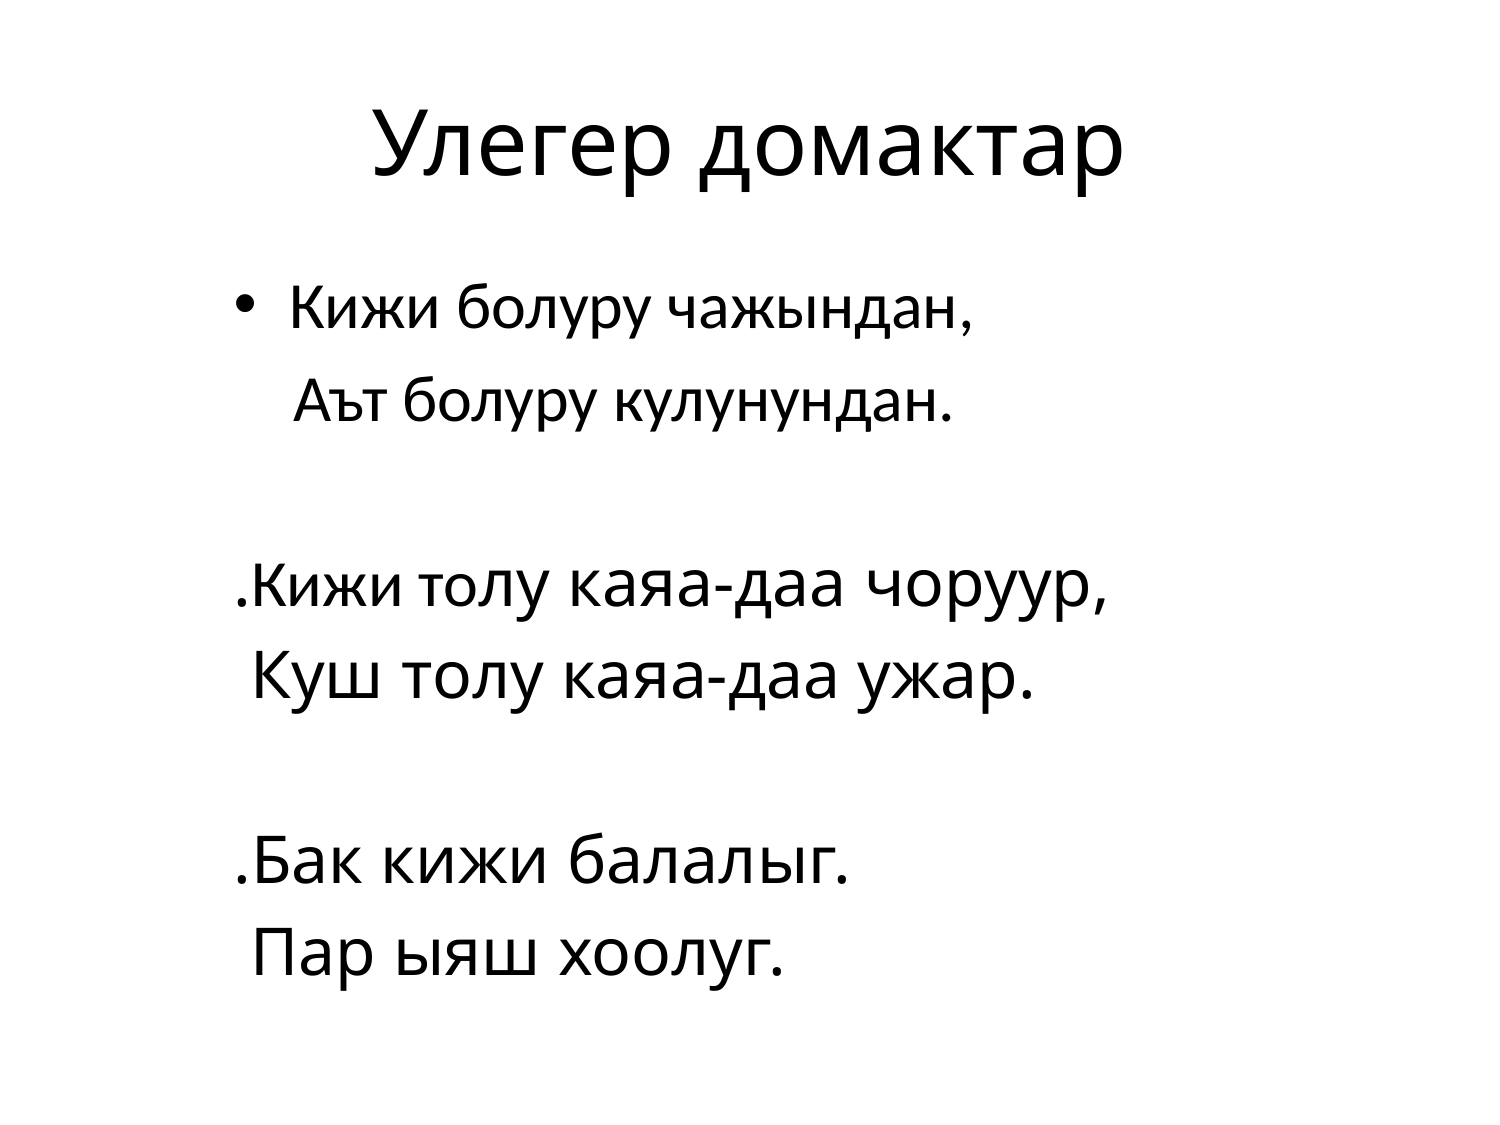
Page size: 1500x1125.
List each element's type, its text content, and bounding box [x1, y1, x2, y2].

list Кижи болуру чажындан, Аът болуру кулунундан. .Кижи толу каяа-даа чоруур, Куш толу каяа-даа ужар. .Бак кижи балалыг. Пар ыяш хоолуг. [218, 255, 1500, 998]
title Улегер домактар [75, 45, 1425, 233]
